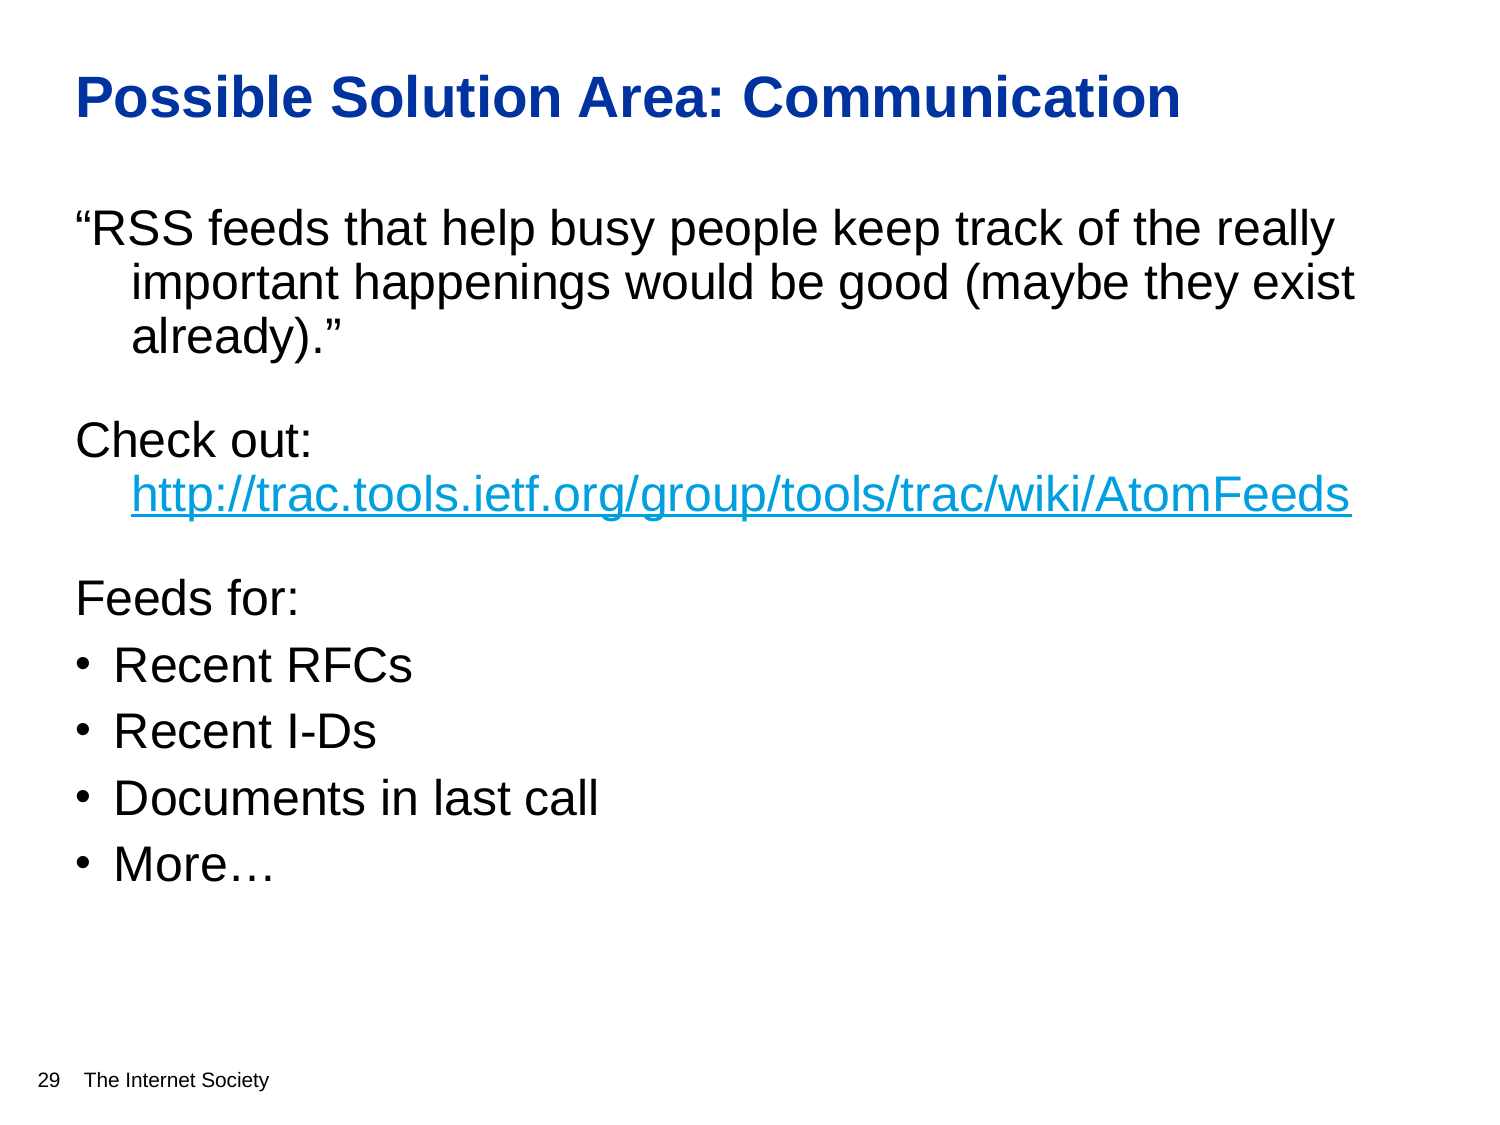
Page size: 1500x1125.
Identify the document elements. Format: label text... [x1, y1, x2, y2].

slide_number 29 [0, 1053, 102, 1125]
list “RSS feeds that help busy people keep track of the really important happenings would be good (maybe they exist already).” Check out: http://trac.tools.ietf.org/group/tools/trac/wiki/AtomFeeds Feeds for: Recent RFCs Recent I-Ds Documents in last call More… [37, 187, 1463, 995]
title Possible Solution Area: Communication [37, 36, 1463, 187]
